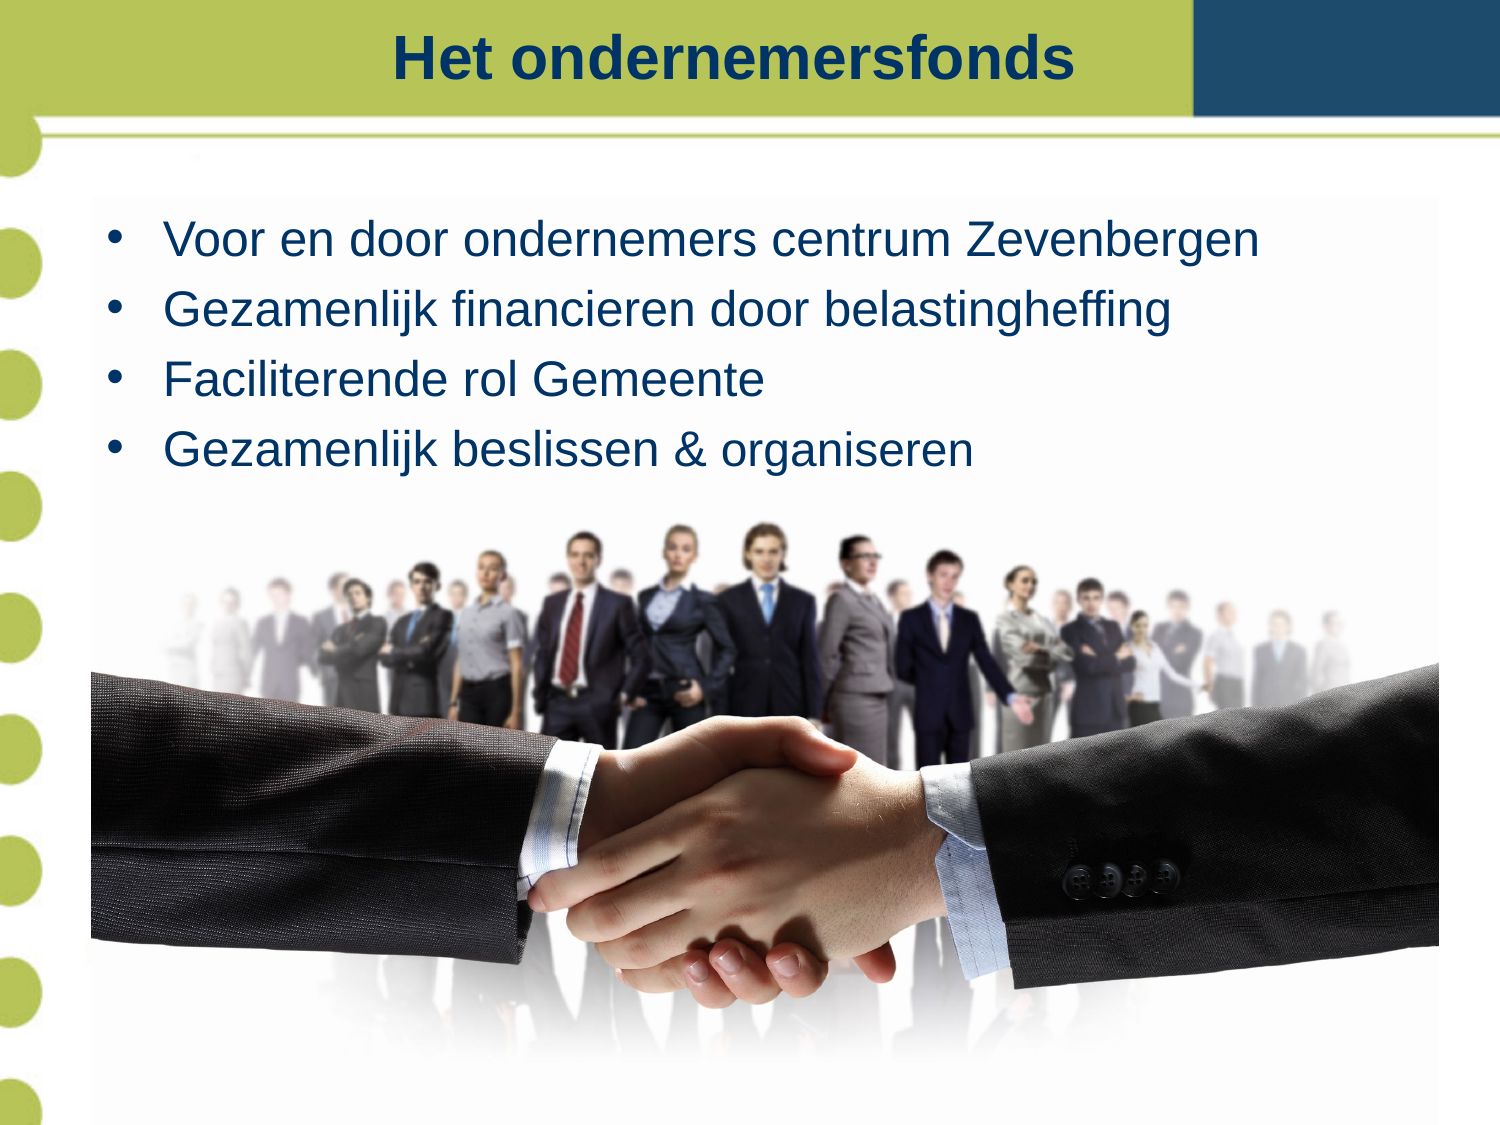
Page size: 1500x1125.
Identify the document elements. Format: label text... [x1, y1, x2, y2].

list Voor en door ondernemers centrum Zevenbergen Gezamenlijk financieren door belastingheffing Faciliterende rol Gemeente Gezamenlijk beslissen & organiseren [91, 128, 1498, 925]
picture [0, 0, 1500, 1125]
title Het ondernemersfonds [377, 0, 1123, 128]
